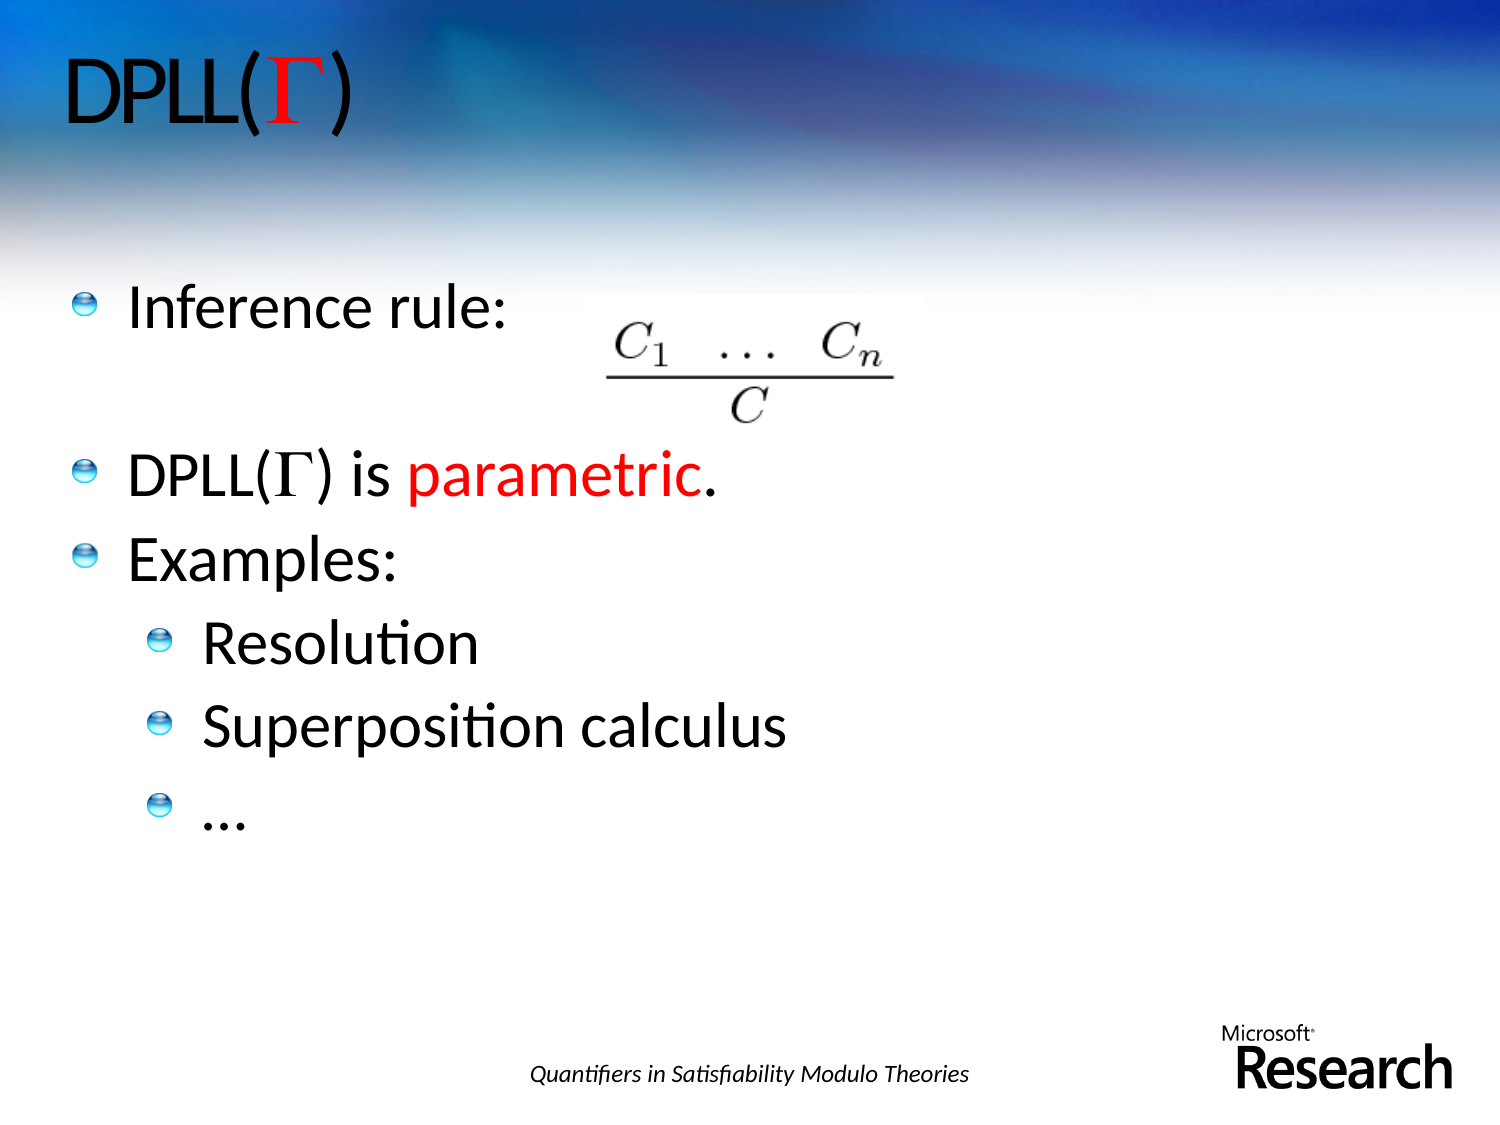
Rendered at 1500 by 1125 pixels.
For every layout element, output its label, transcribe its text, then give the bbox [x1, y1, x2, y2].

text_box Inference rule: DPLL() is parametric. Examples: Resolution Superposition calculus … [63, 273, 1439, 844]
footer Quantifiers in Satisfiability Modulo Theories [512, 1042, 988, 1103]
title DPLL() [62, 37, 1438, 148]
picture [0, 0, 1500, 1125]
